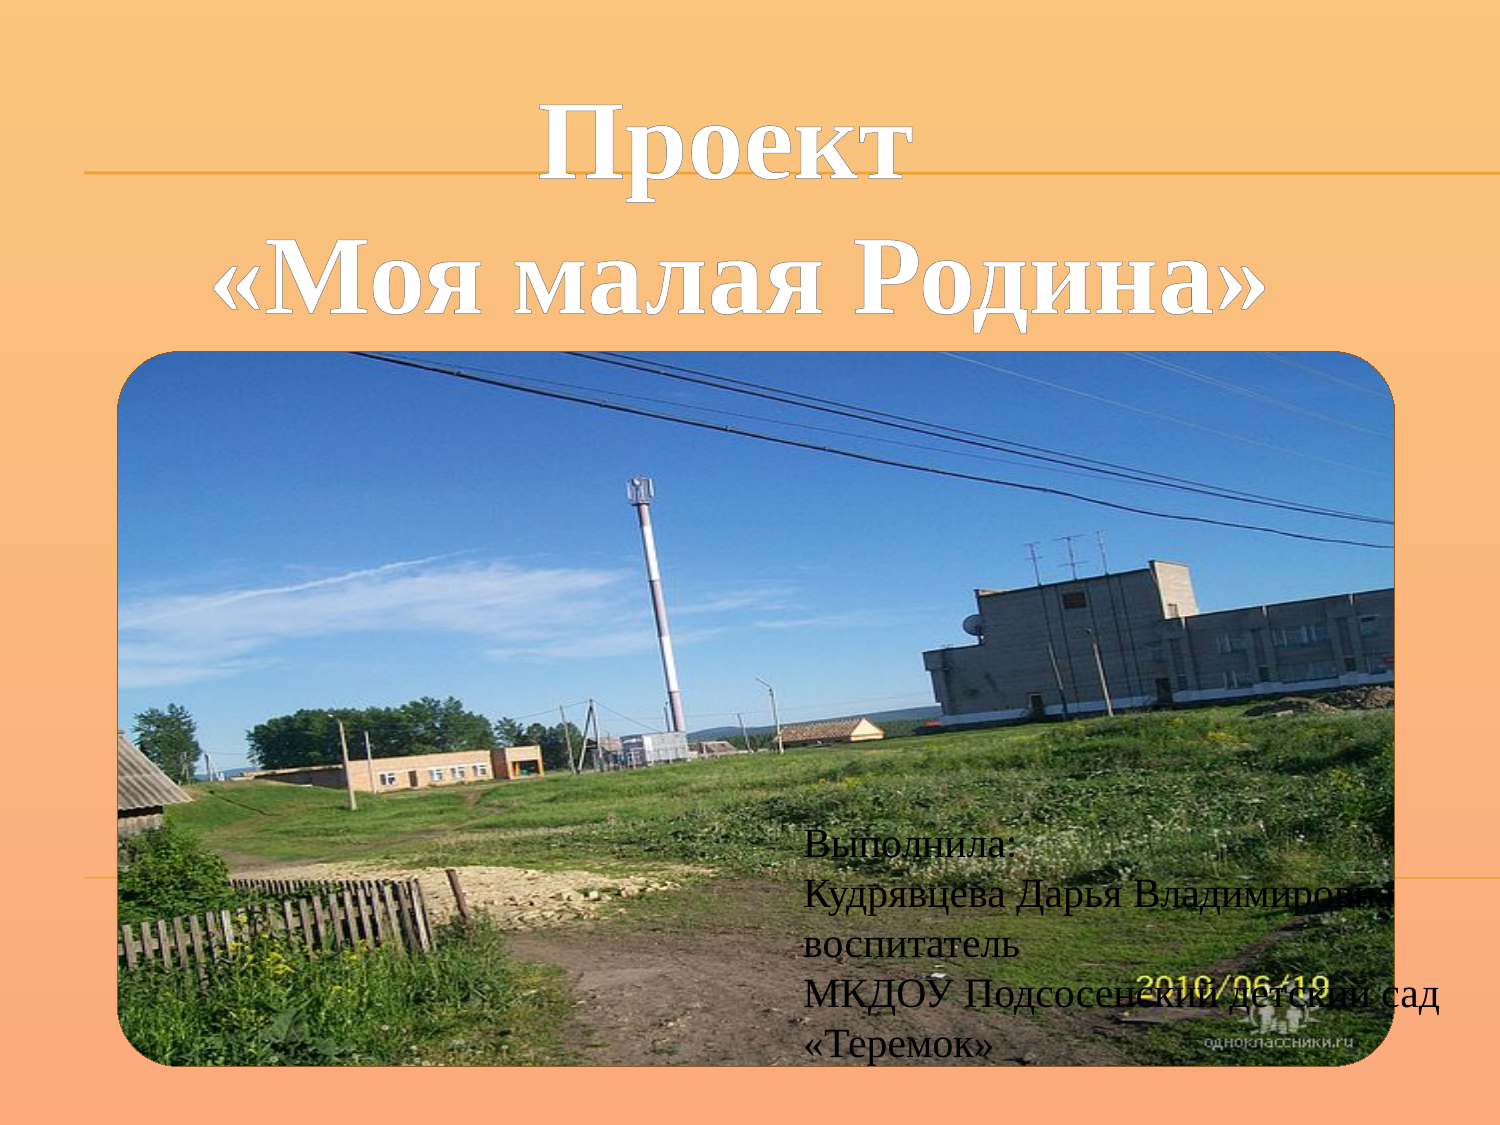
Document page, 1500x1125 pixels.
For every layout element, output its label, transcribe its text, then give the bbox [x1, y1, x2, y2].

picture [116, 351, 1396, 1067]
text_box Проект «Моя малая Родина» [192, 58, 1287, 343]
text_box Выполнила: Кудрявцева Дарья Владимировна воспитатель МКДОУ Подсосенский детский сад «Теремок» [1398, 808, 1466, 1074]
